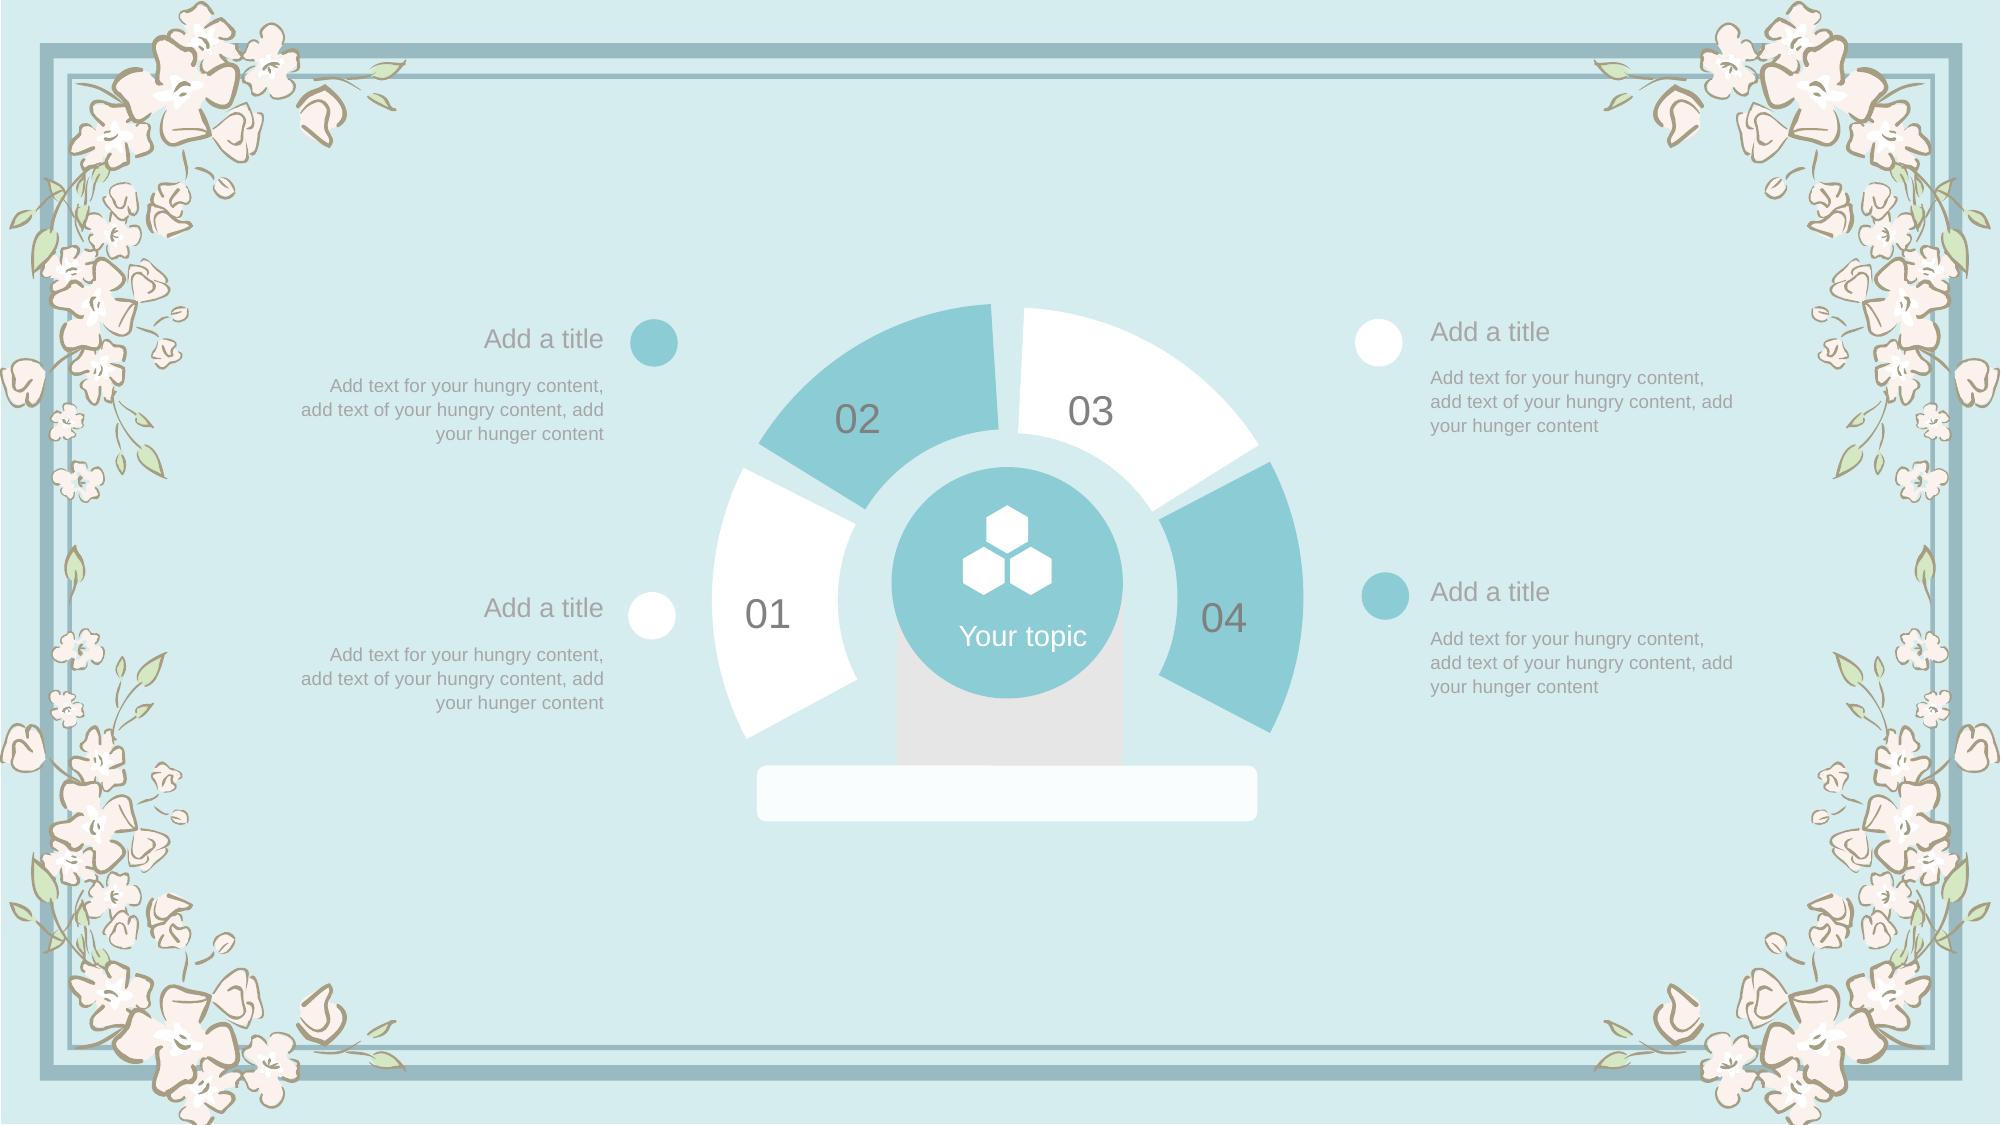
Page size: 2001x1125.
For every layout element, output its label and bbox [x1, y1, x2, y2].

text_box [280, 314, 678, 696]
text_box [711, 467, 858, 739]
text_box [1158, 461, 1332, 733]
text_box [1355, 306, 1754, 680]
text_box [1018, 307, 1259, 512]
text_box [758, 304, 999, 510]
text_box [756, 579, 1258, 822]
text_box [891, 467, 1123, 699]
